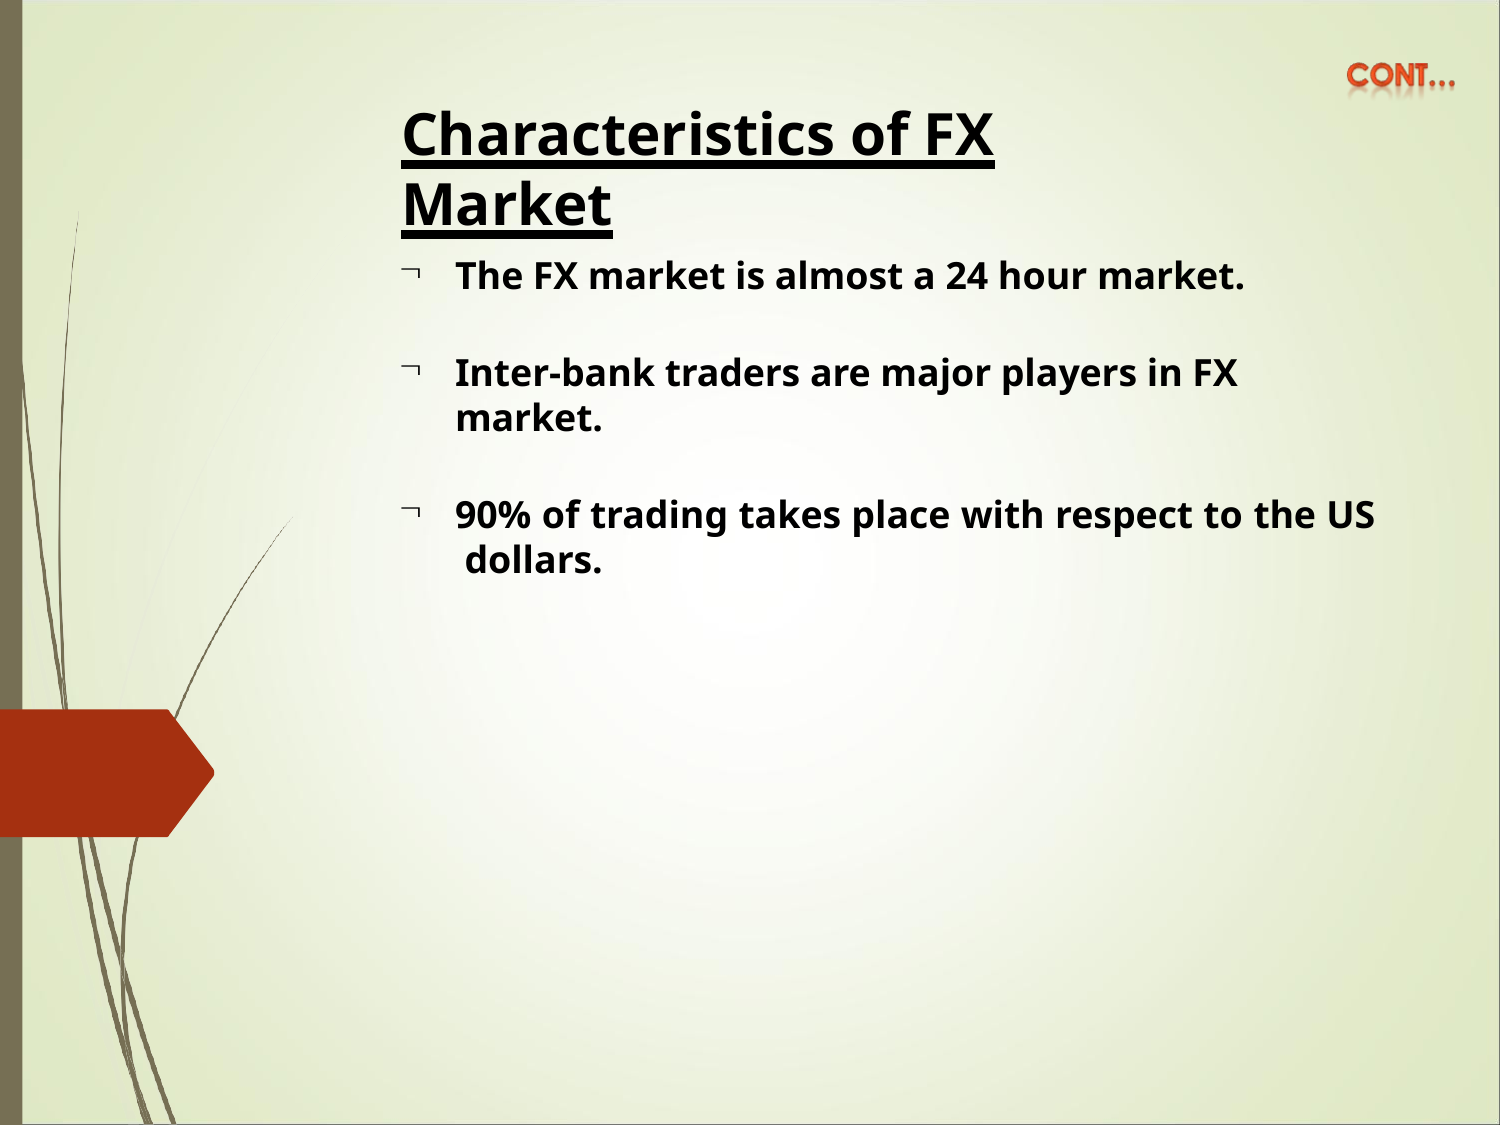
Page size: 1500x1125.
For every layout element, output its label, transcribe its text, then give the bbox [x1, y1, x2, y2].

text_box [1323, 44, 1481, 130]
picture [23, 0, 1500, 1125]
title Characteristics of FX Market [398, 95, 1192, 250]
text_box The FX market is almost a 24 hour market. Inter-bank traders are major players in FX market. 90% of trading takes place with respect to the US dollars. [378, 250, 1385, 634]
